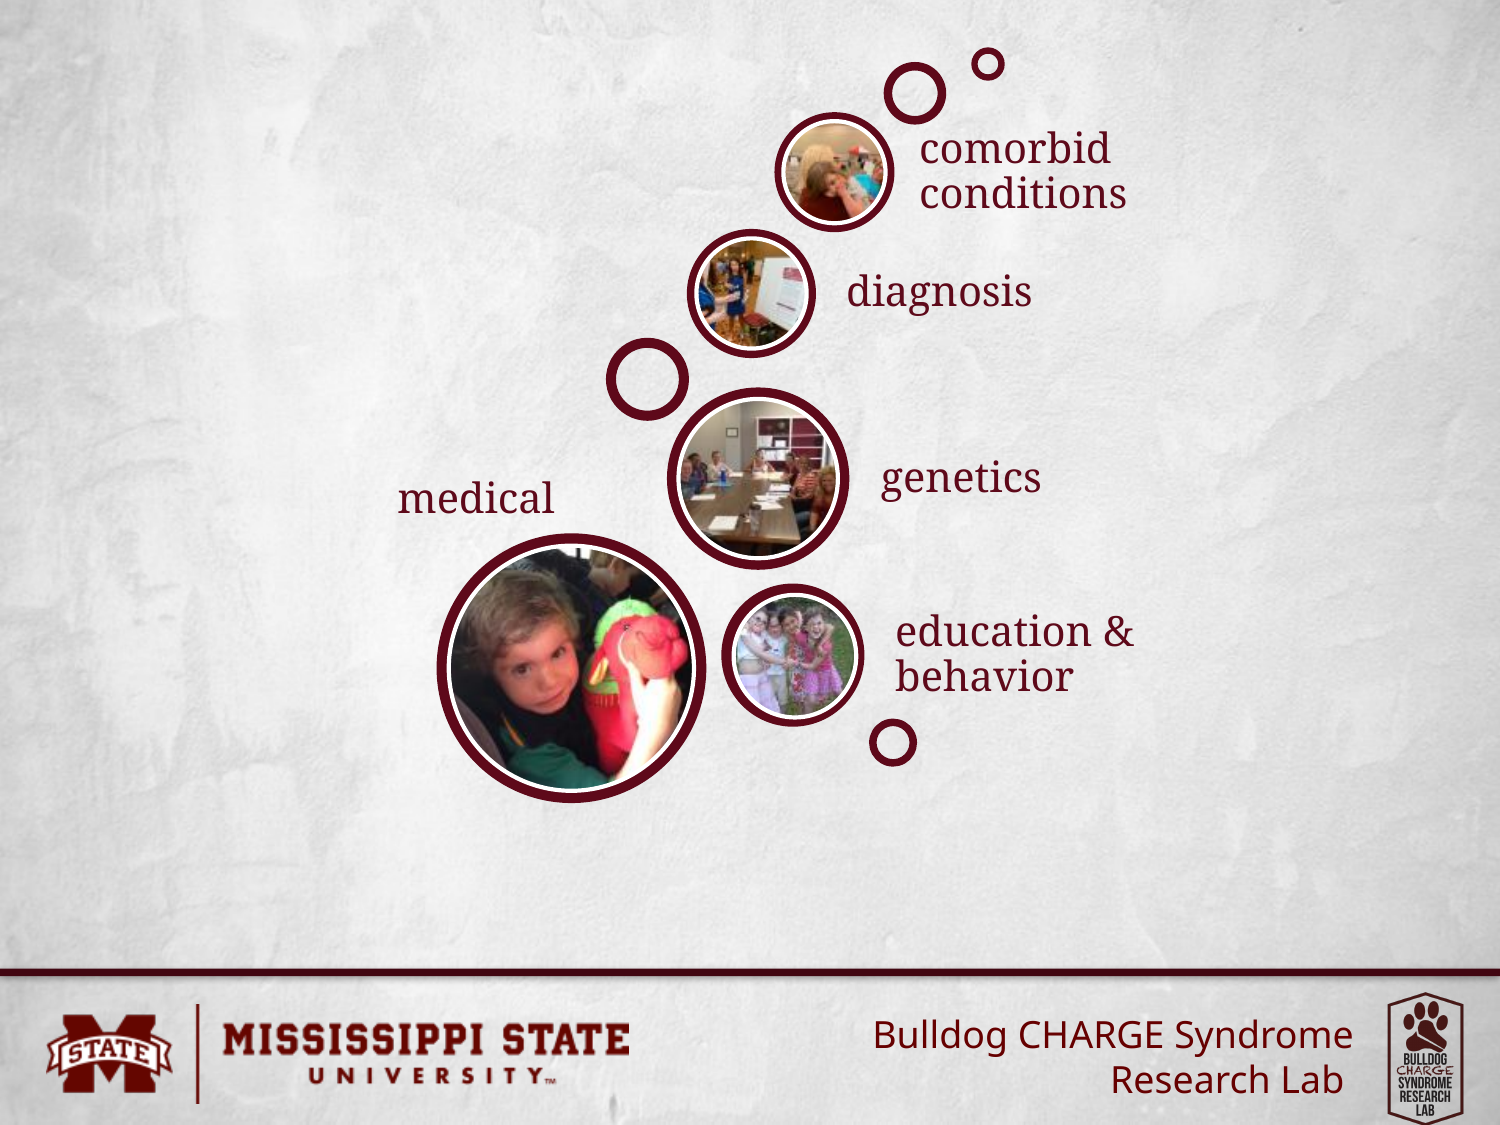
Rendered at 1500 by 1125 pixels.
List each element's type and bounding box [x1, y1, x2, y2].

picture [46, 1004, 629, 1104]
text_box [94, 49, 1391, 802]
